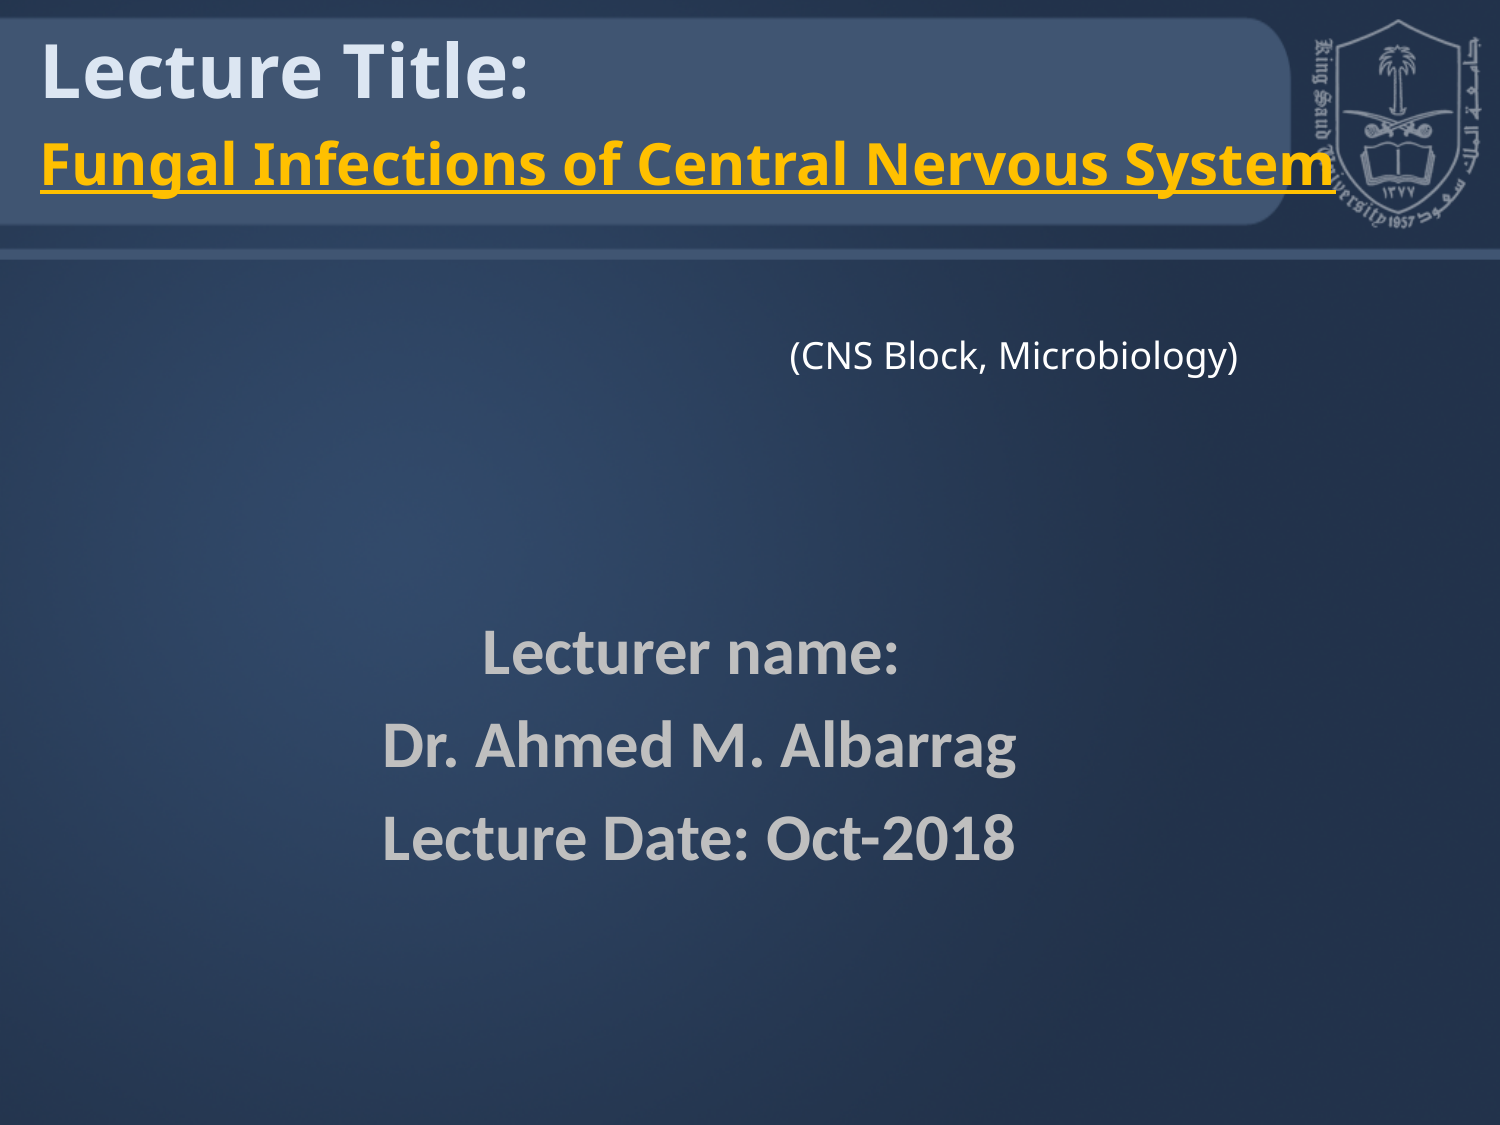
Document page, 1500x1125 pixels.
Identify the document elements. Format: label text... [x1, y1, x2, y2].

subtitle Lecturer name: Dr. Ahmed M. Albarrag Lecture Date: Oct-2018 [174, 599, 1226, 888]
text_box (CNS Block, Microbiology) [774, 324, 1450, 385]
text_box Lecture Title: Fungal Infections of Central Nervous System [24, 0, 1500, 288]
picture [0, 0, 1500, 1125]
